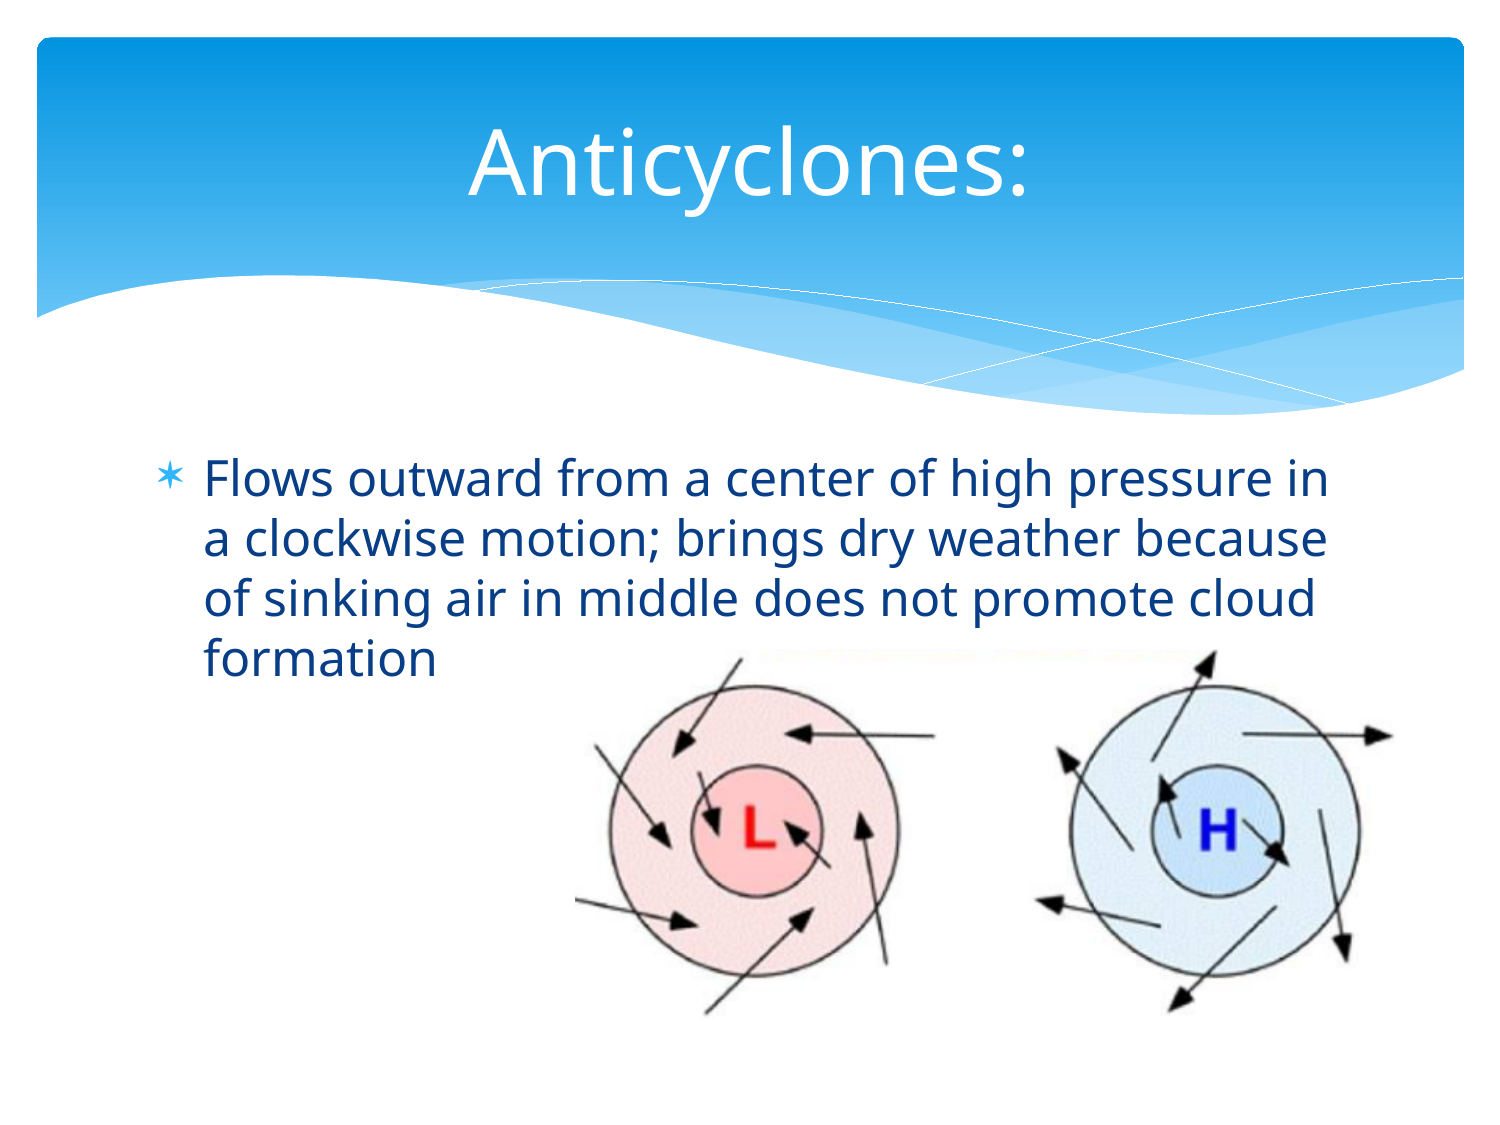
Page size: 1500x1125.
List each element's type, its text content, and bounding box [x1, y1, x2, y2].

picture [574, 649, 1402, 1019]
title Anticyclones: [75, 55, 1425, 261]
list Flows outward from a center of high pressure in a clockwise motion; brings dry weather because of sinking air in middle does not promote cloud formation [143, 438, 1359, 1005]
